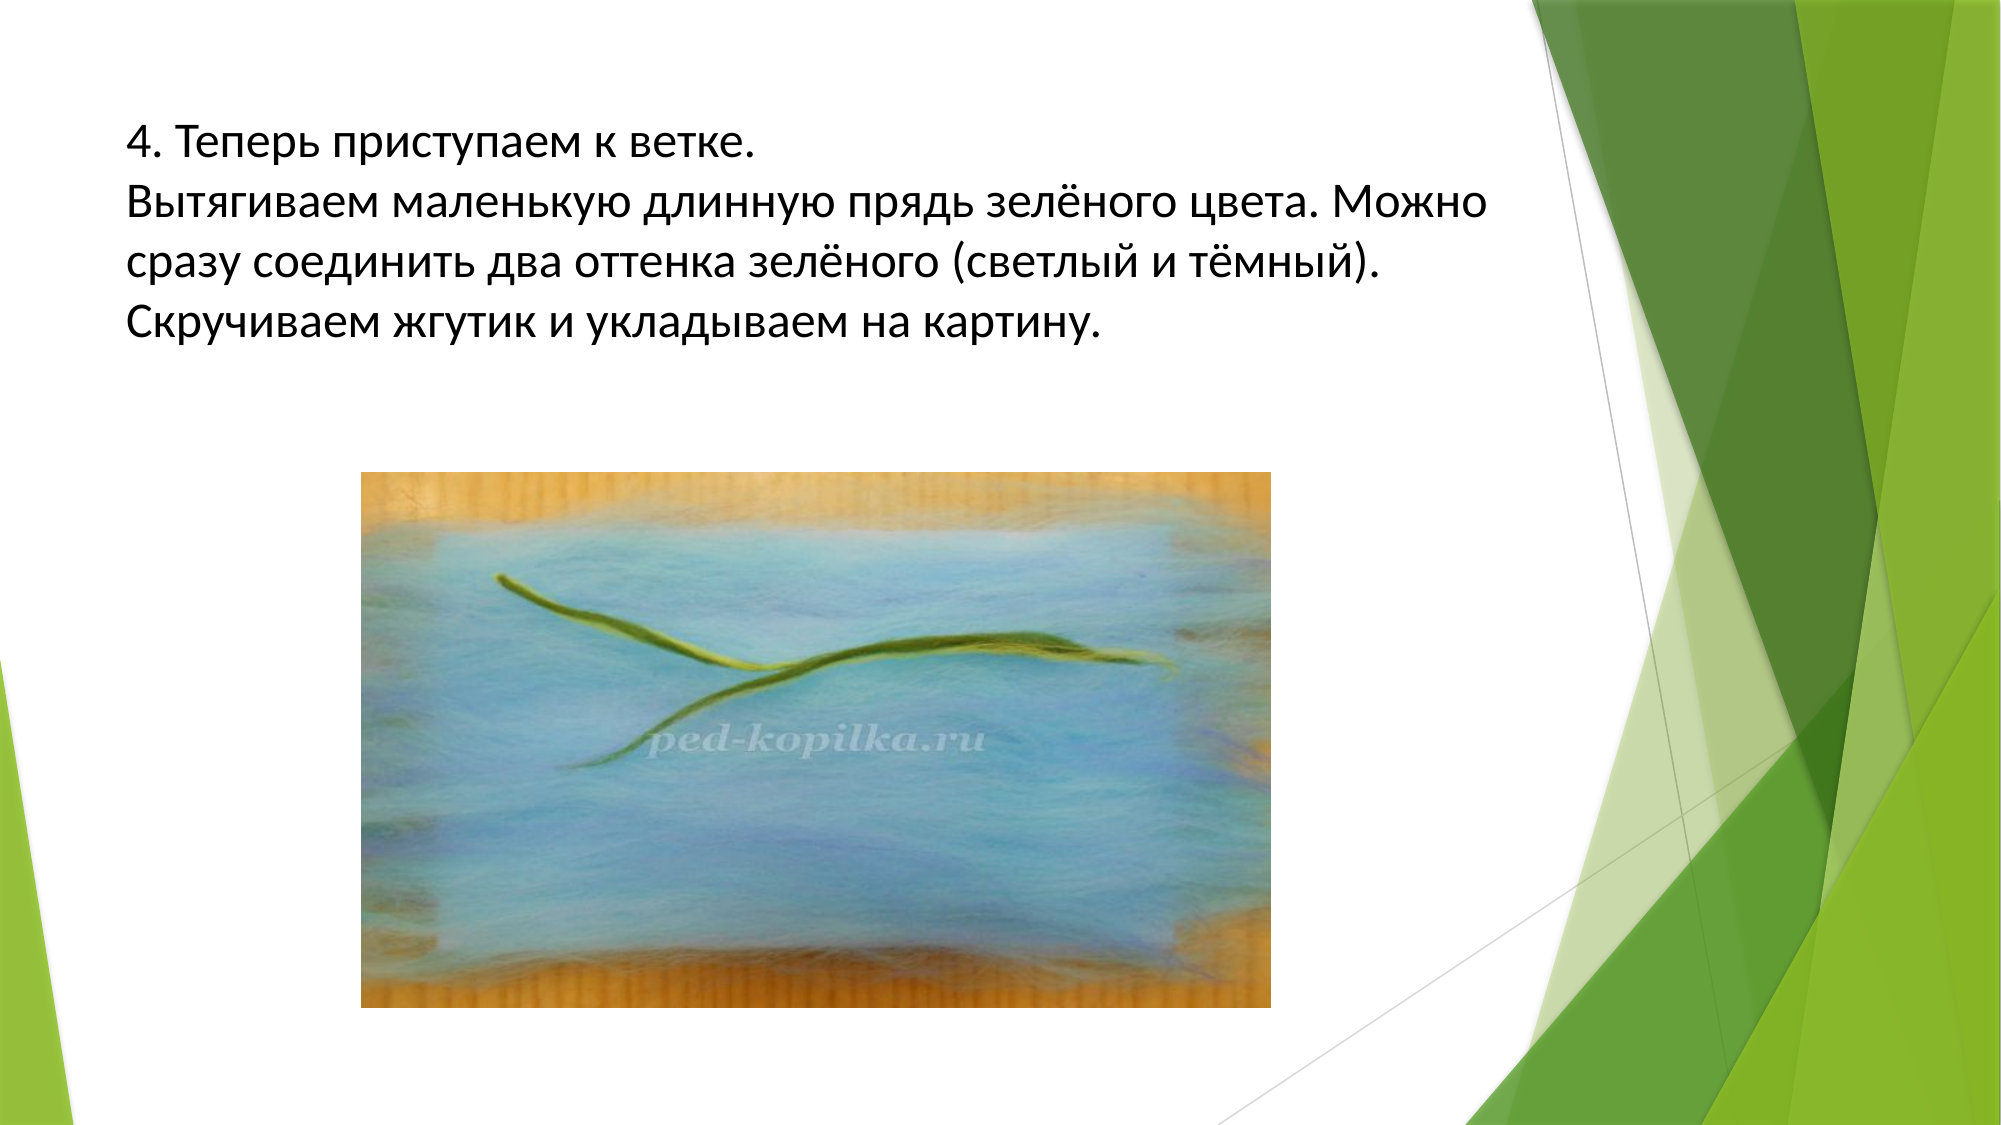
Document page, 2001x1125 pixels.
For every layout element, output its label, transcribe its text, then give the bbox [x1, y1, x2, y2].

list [361, 472, 1272, 1008]
title 4. Теперь приступаем к ветке. Вытягиваем маленькую длинную прядь зелёного цвета. Можно сразу соединить два оттенка зелёного (светлый и тёмный). Скручиваем жгутик и укладываем на картину. [111, 99, 1522, 317]
